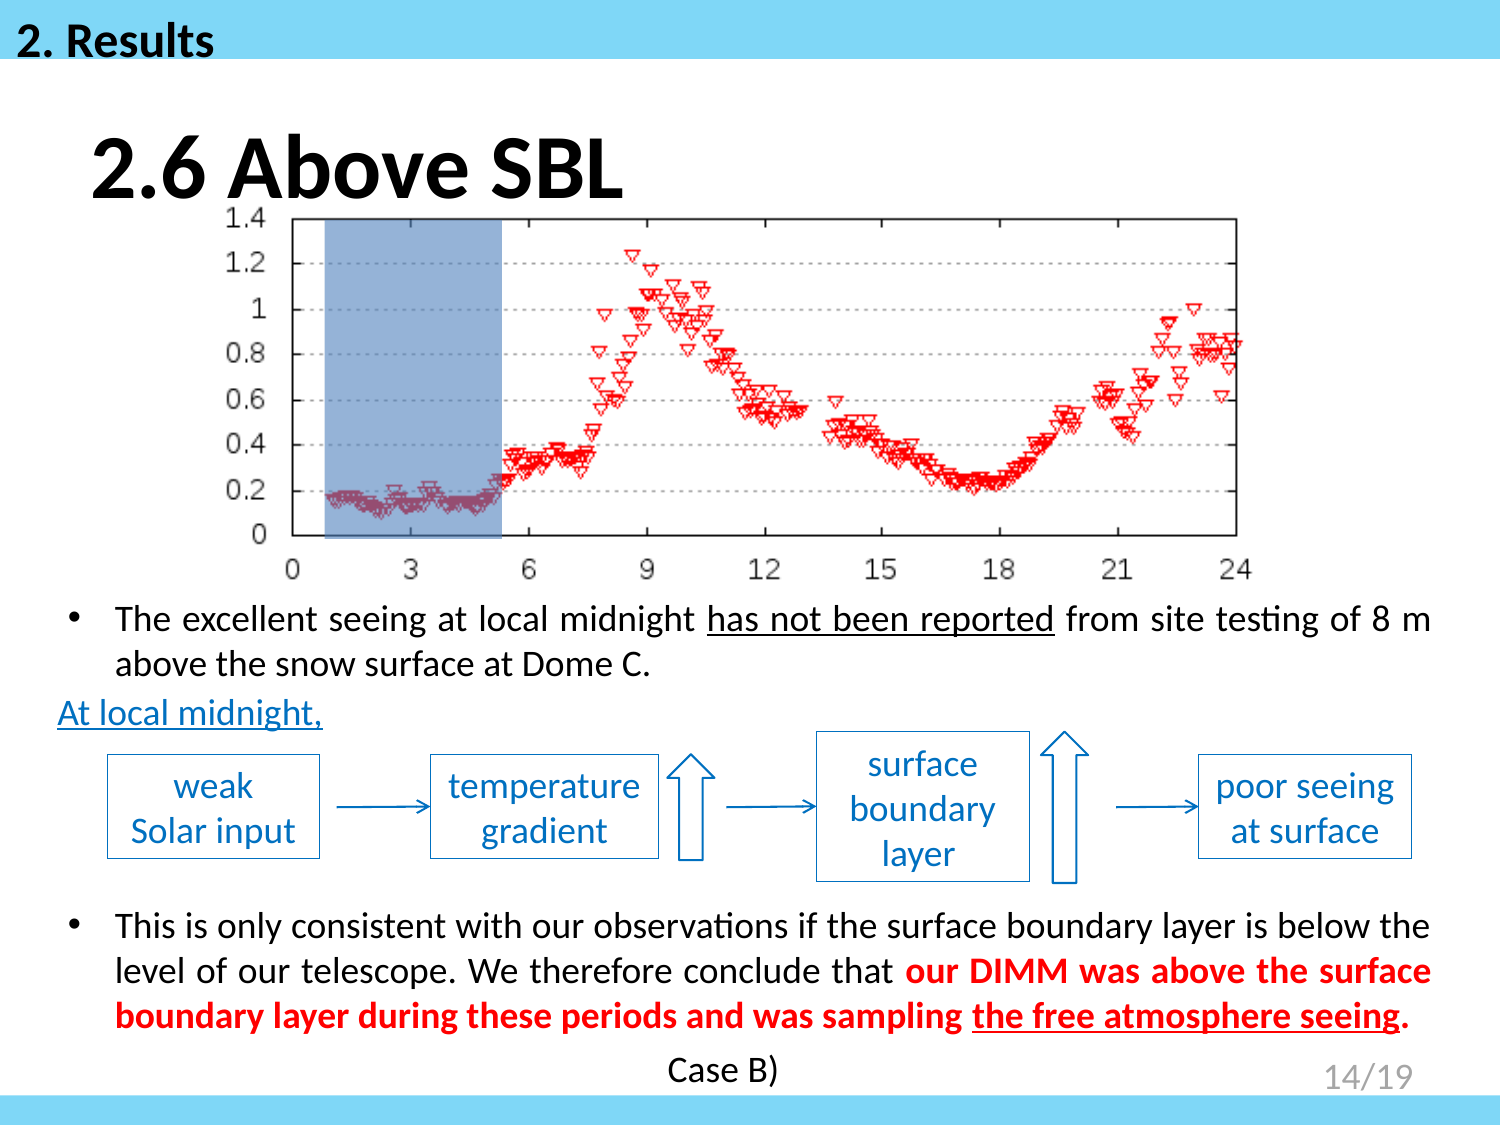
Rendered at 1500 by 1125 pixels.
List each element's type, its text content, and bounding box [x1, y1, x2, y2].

text_box At local midnight, [42, 680, 338, 741]
text_box 2. Results [1, 0, 230, 75]
text_box This is only consistent with our observations if the surface boundary layer is below the level of our telescope. We therefore conclude that our DIMM was above the surface boundary layer during these periods and was sampling the free atmosphere seeing. [53, 893, 1447, 1043]
text_box The excellent seeing at local midnight has not been reported from site testing of 8 m above the snow surface at Dome C. [53, 586, 1447, 692]
text_box 2.6 Above SBL [74, 67, 1425, 256]
text_box [230, 0, 1500, 61]
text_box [106, 731, 1412, 884]
text_box Case B) [653, 1037, 795, 1098]
picture [190, 195, 1282, 596]
text_box [0, 1093, 1500, 1125]
